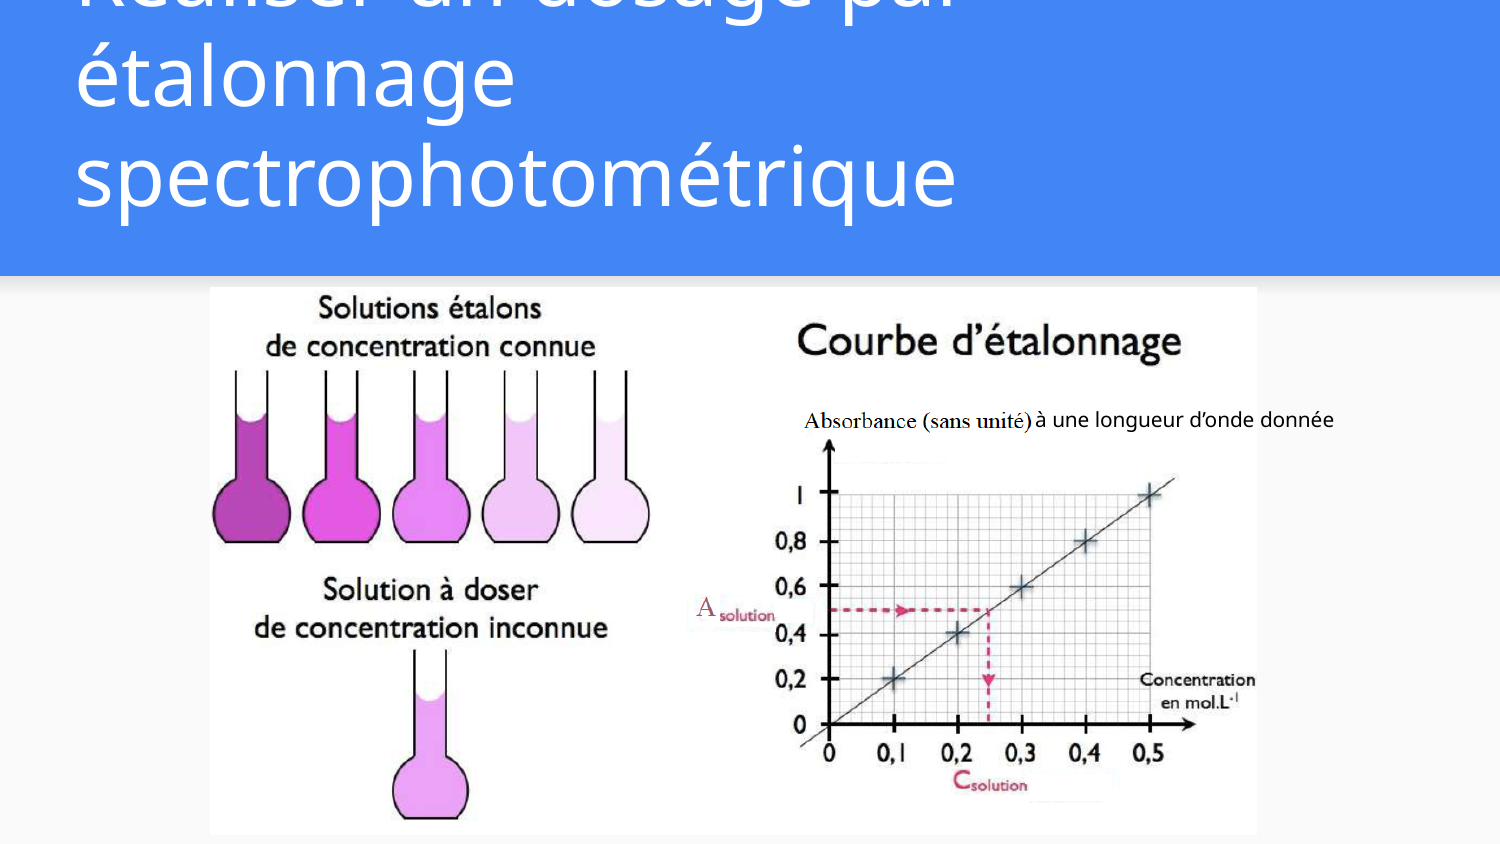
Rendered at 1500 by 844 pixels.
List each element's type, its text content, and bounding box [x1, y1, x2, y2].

text_box à une longueur d’onde donnée [1262, 394, 1377, 445]
picture [209, 287, 1257, 835]
title Réaliser un dosage par étalonnage spectrophotométrique [59, 112, 1408, 239]
